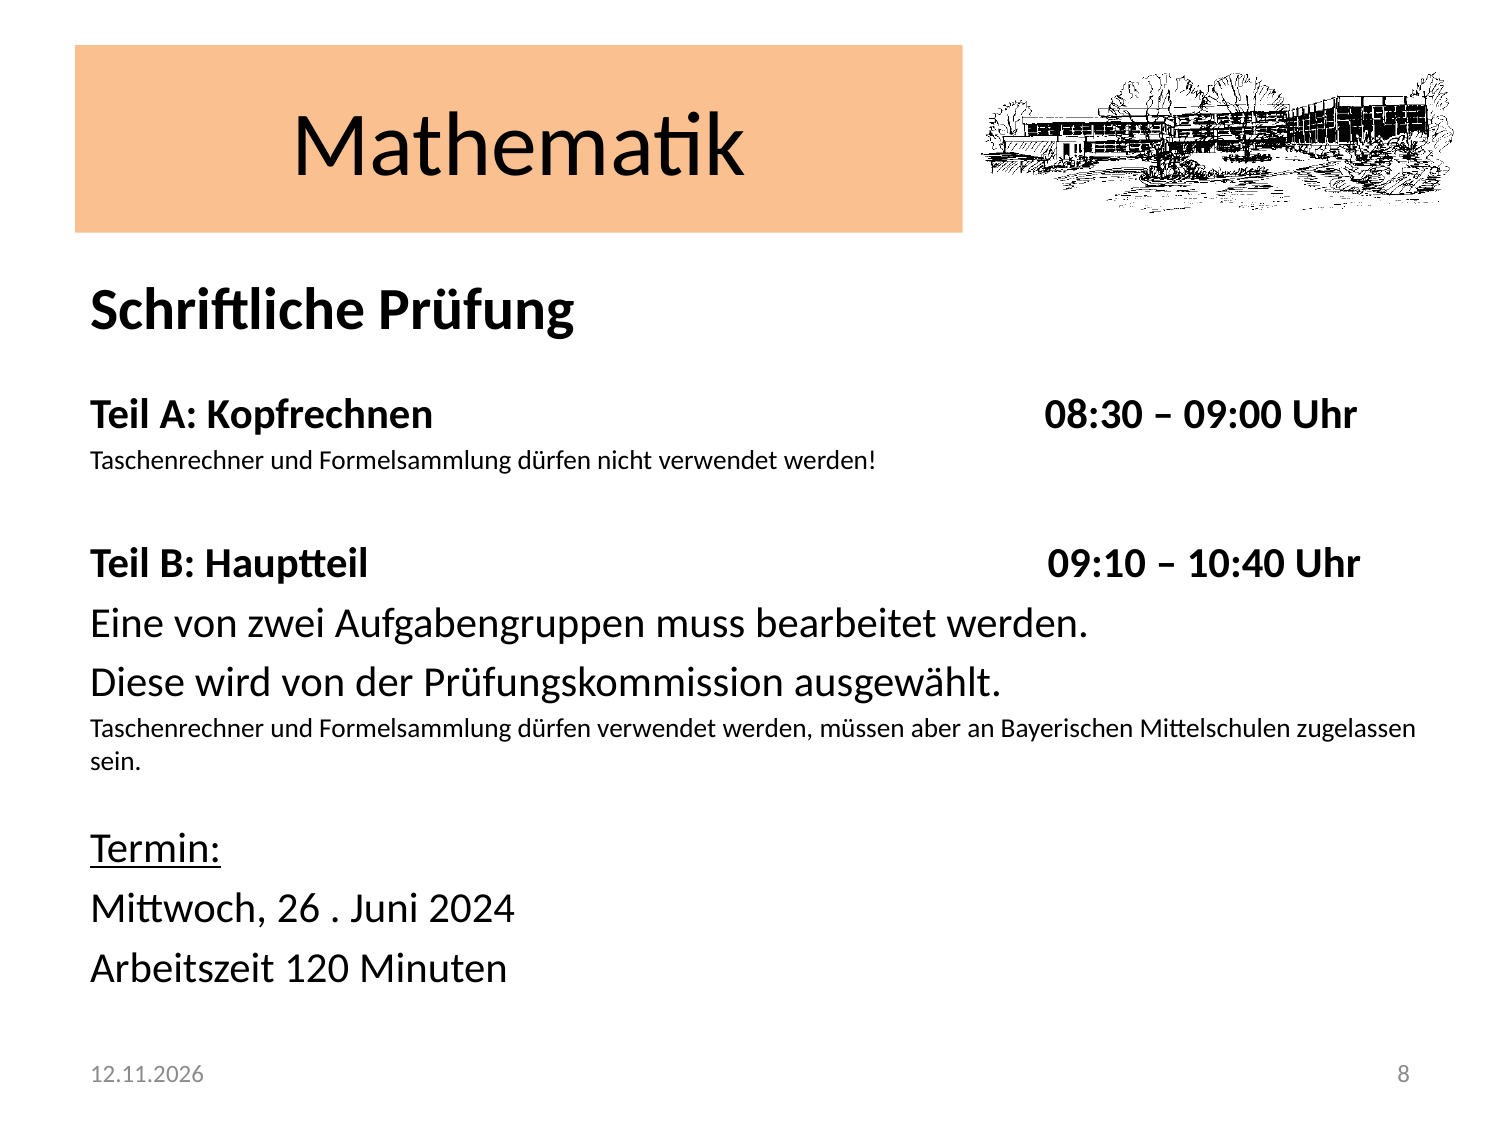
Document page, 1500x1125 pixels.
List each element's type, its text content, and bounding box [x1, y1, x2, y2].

picture [977, 54, 1456, 216]
list Schriftliche Prüfung Teil A: Kopfrechnen 08:30 – 09:00 Uhr Taschenrechner und Formelsammlung dürfen nicht verwendet werden! Teil B: Hauptteil 09:10 – 10:40 Uhr Eine von zwei Aufgabengruppen muss bearbeitet werden. Diese wird von der Prüfungskommission ausgewählt. Taschenrechner und Formelsammlung dürfen verwendet werden, müssen aber an Bayerischen Mittelschulen zugelassen sein. Termin: Mittwoch, 26 . Juni 2024 Arbeitszeit 120 Minuten [75, 262, 1436, 1005]
slide_number 8 [1074, 1042, 1425, 1103]
title Mathematik [75, 45, 963, 233]
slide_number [75, 1042, 425, 1103]
